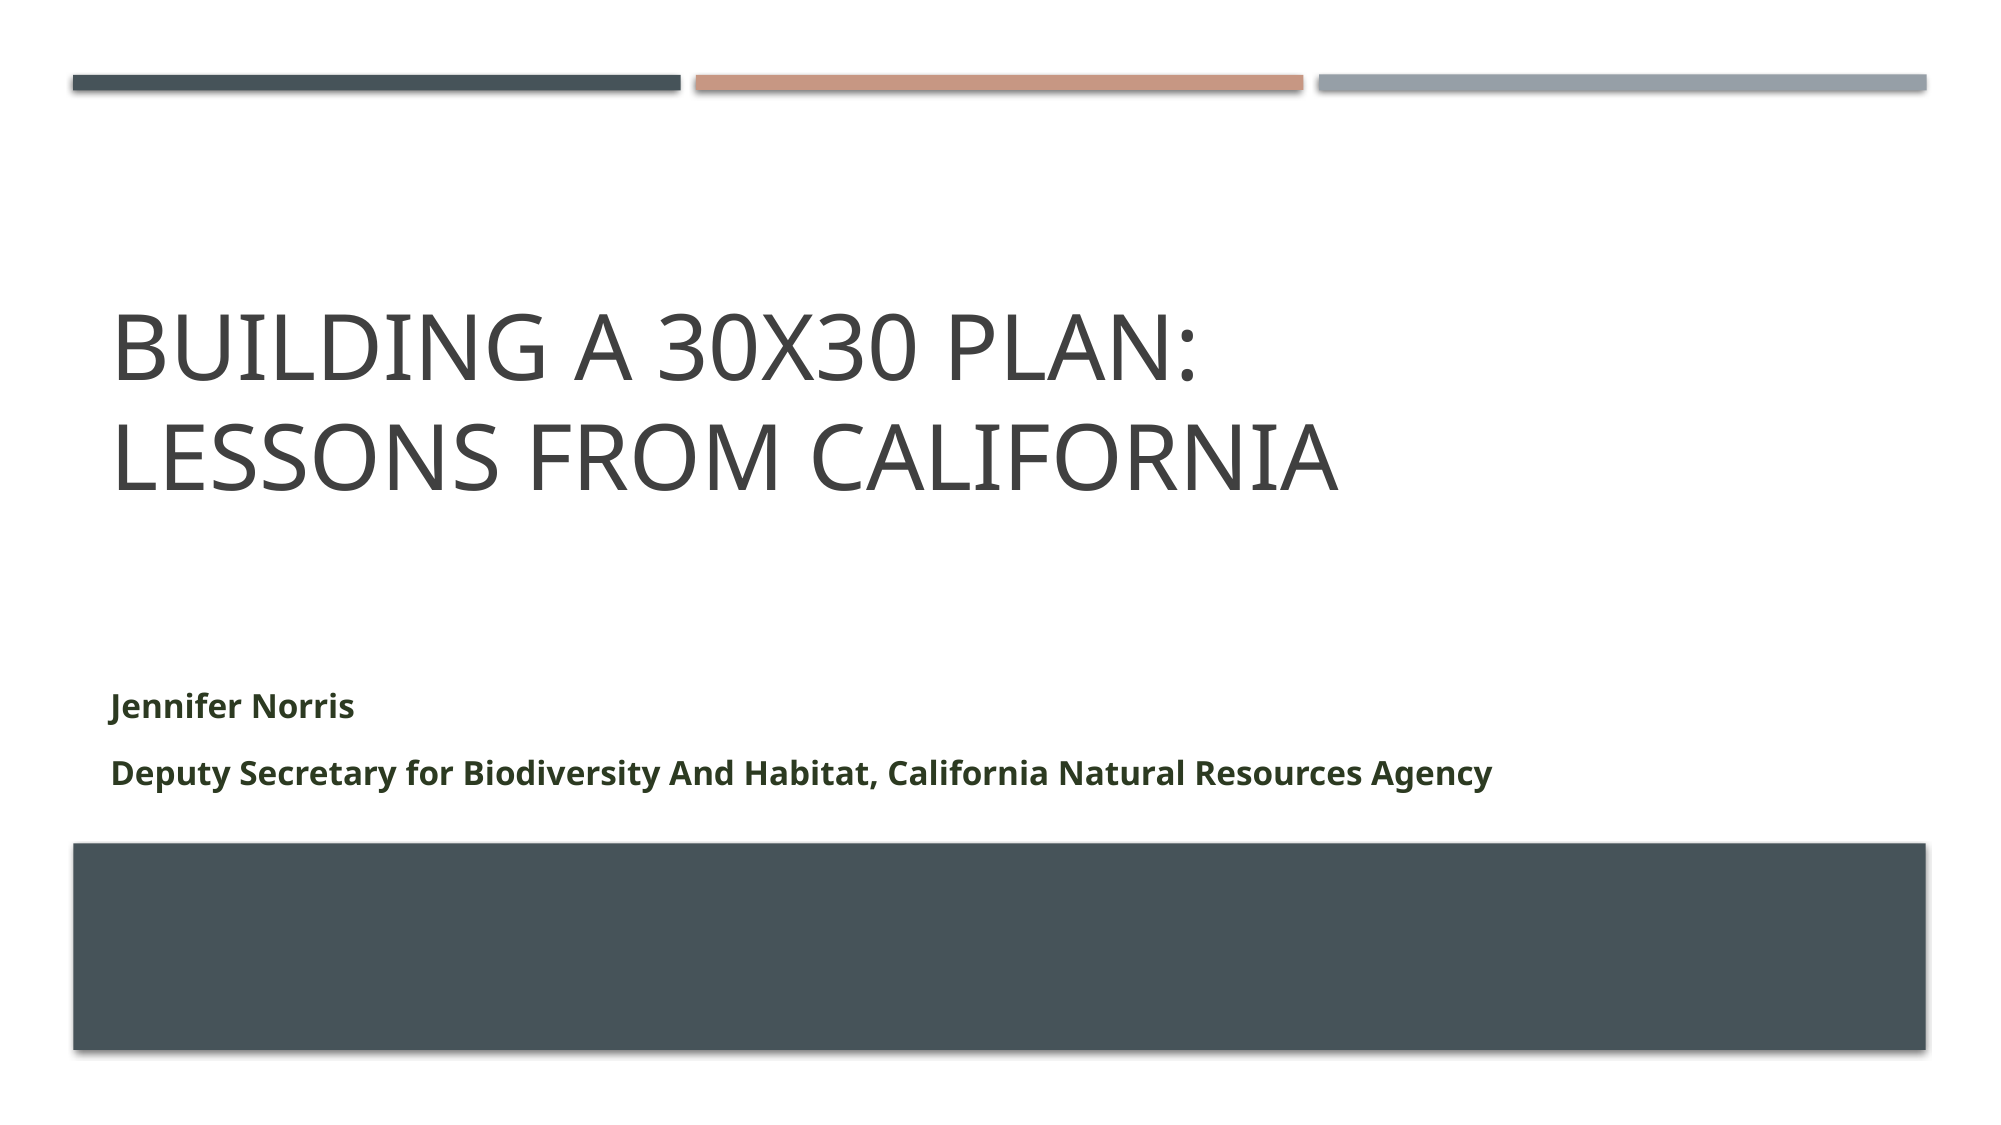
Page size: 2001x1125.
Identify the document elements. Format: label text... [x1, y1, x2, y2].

title Building a 30x30 Plan: Lessons from California [95, 222, 1905, 517]
list Jennifer Norris Deputy Secretary for Biodiversity And Habitat, California Natural Resources Agency [95, 669, 1905, 844]
